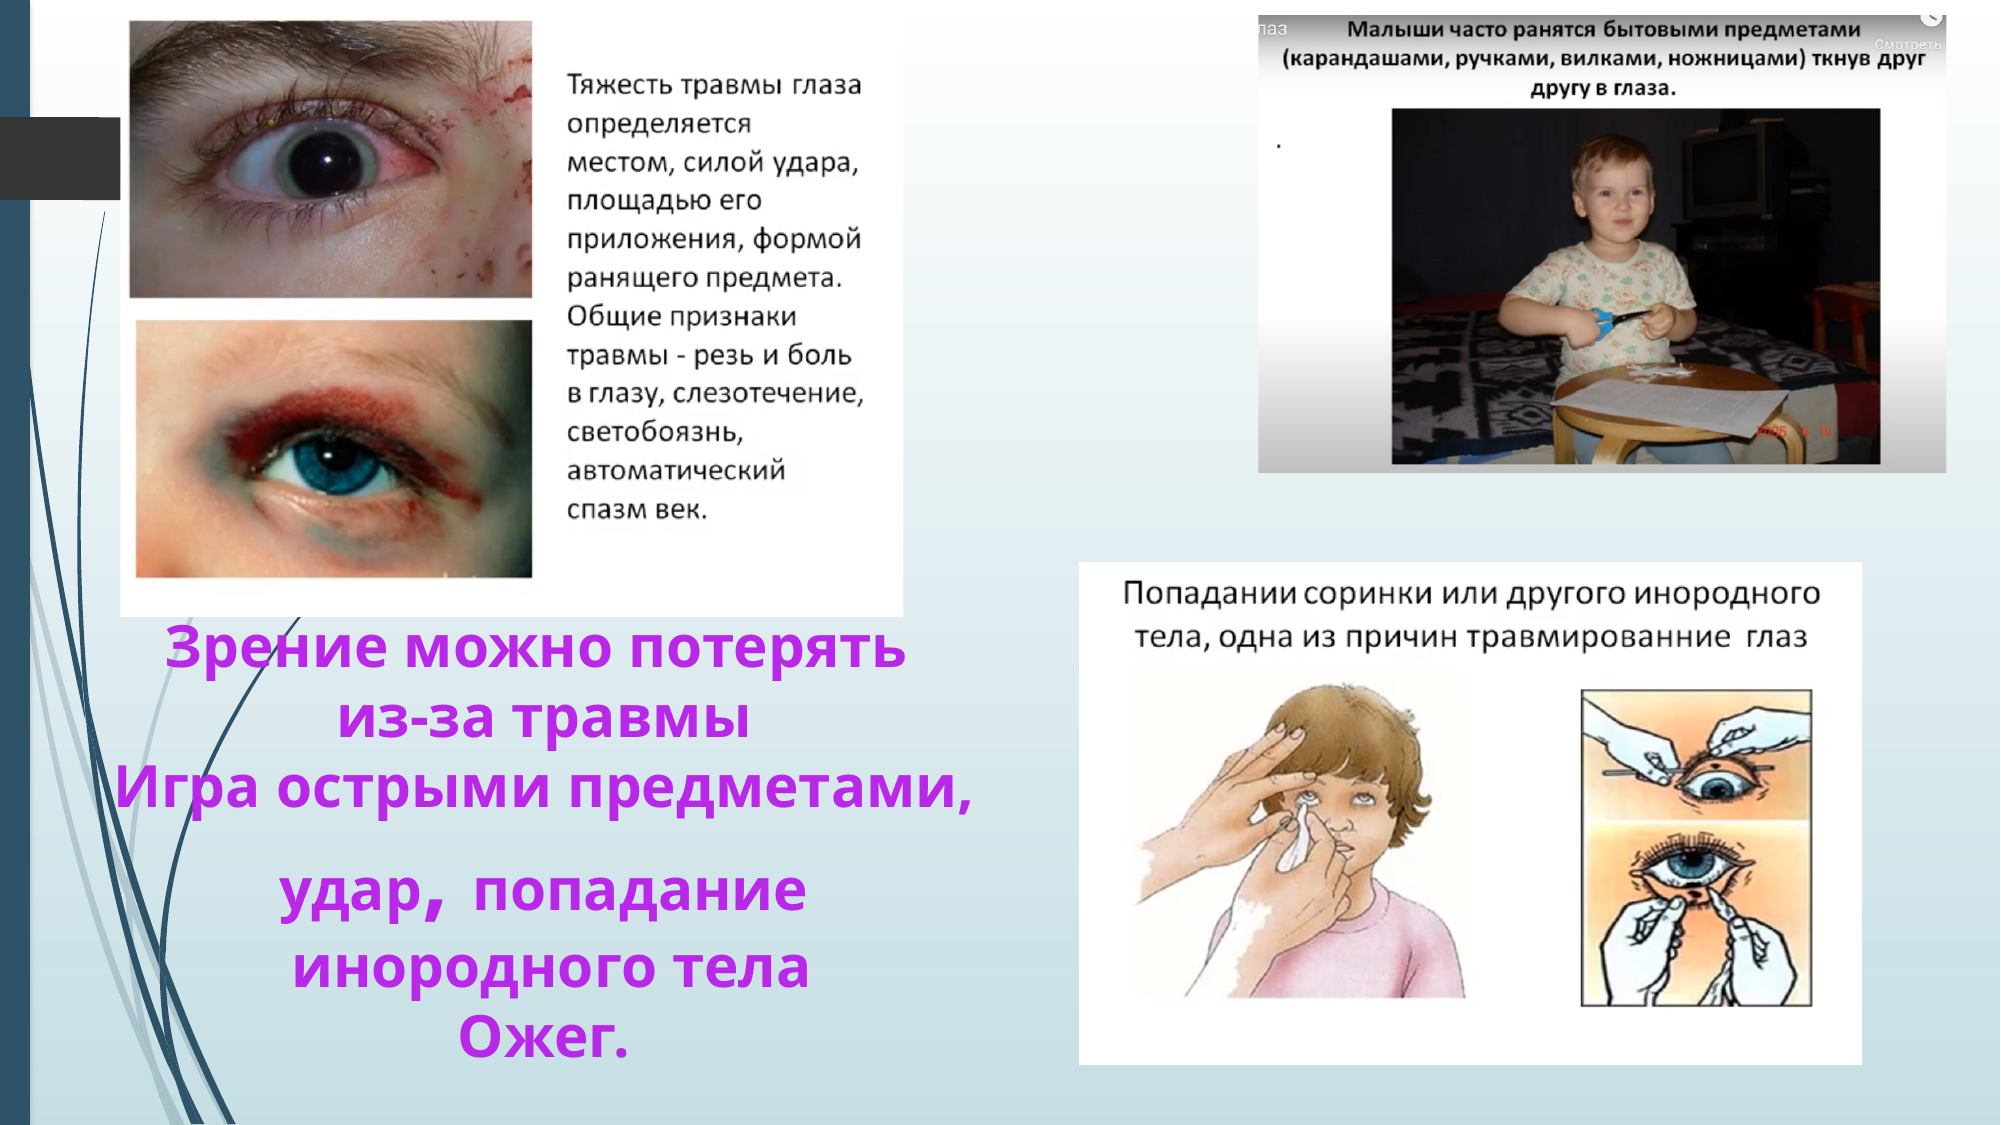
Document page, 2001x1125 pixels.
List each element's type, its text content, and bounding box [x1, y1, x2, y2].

picture [1258, 14, 1947, 474]
picture [1078, 562, 1863, 1065]
picture [120, 14, 904, 618]
text_box Зрение можно потерять из-за травмы Игра острыми предметами, удар, попадание инородного тела Ожег. [98, 601, 990, 1077]
